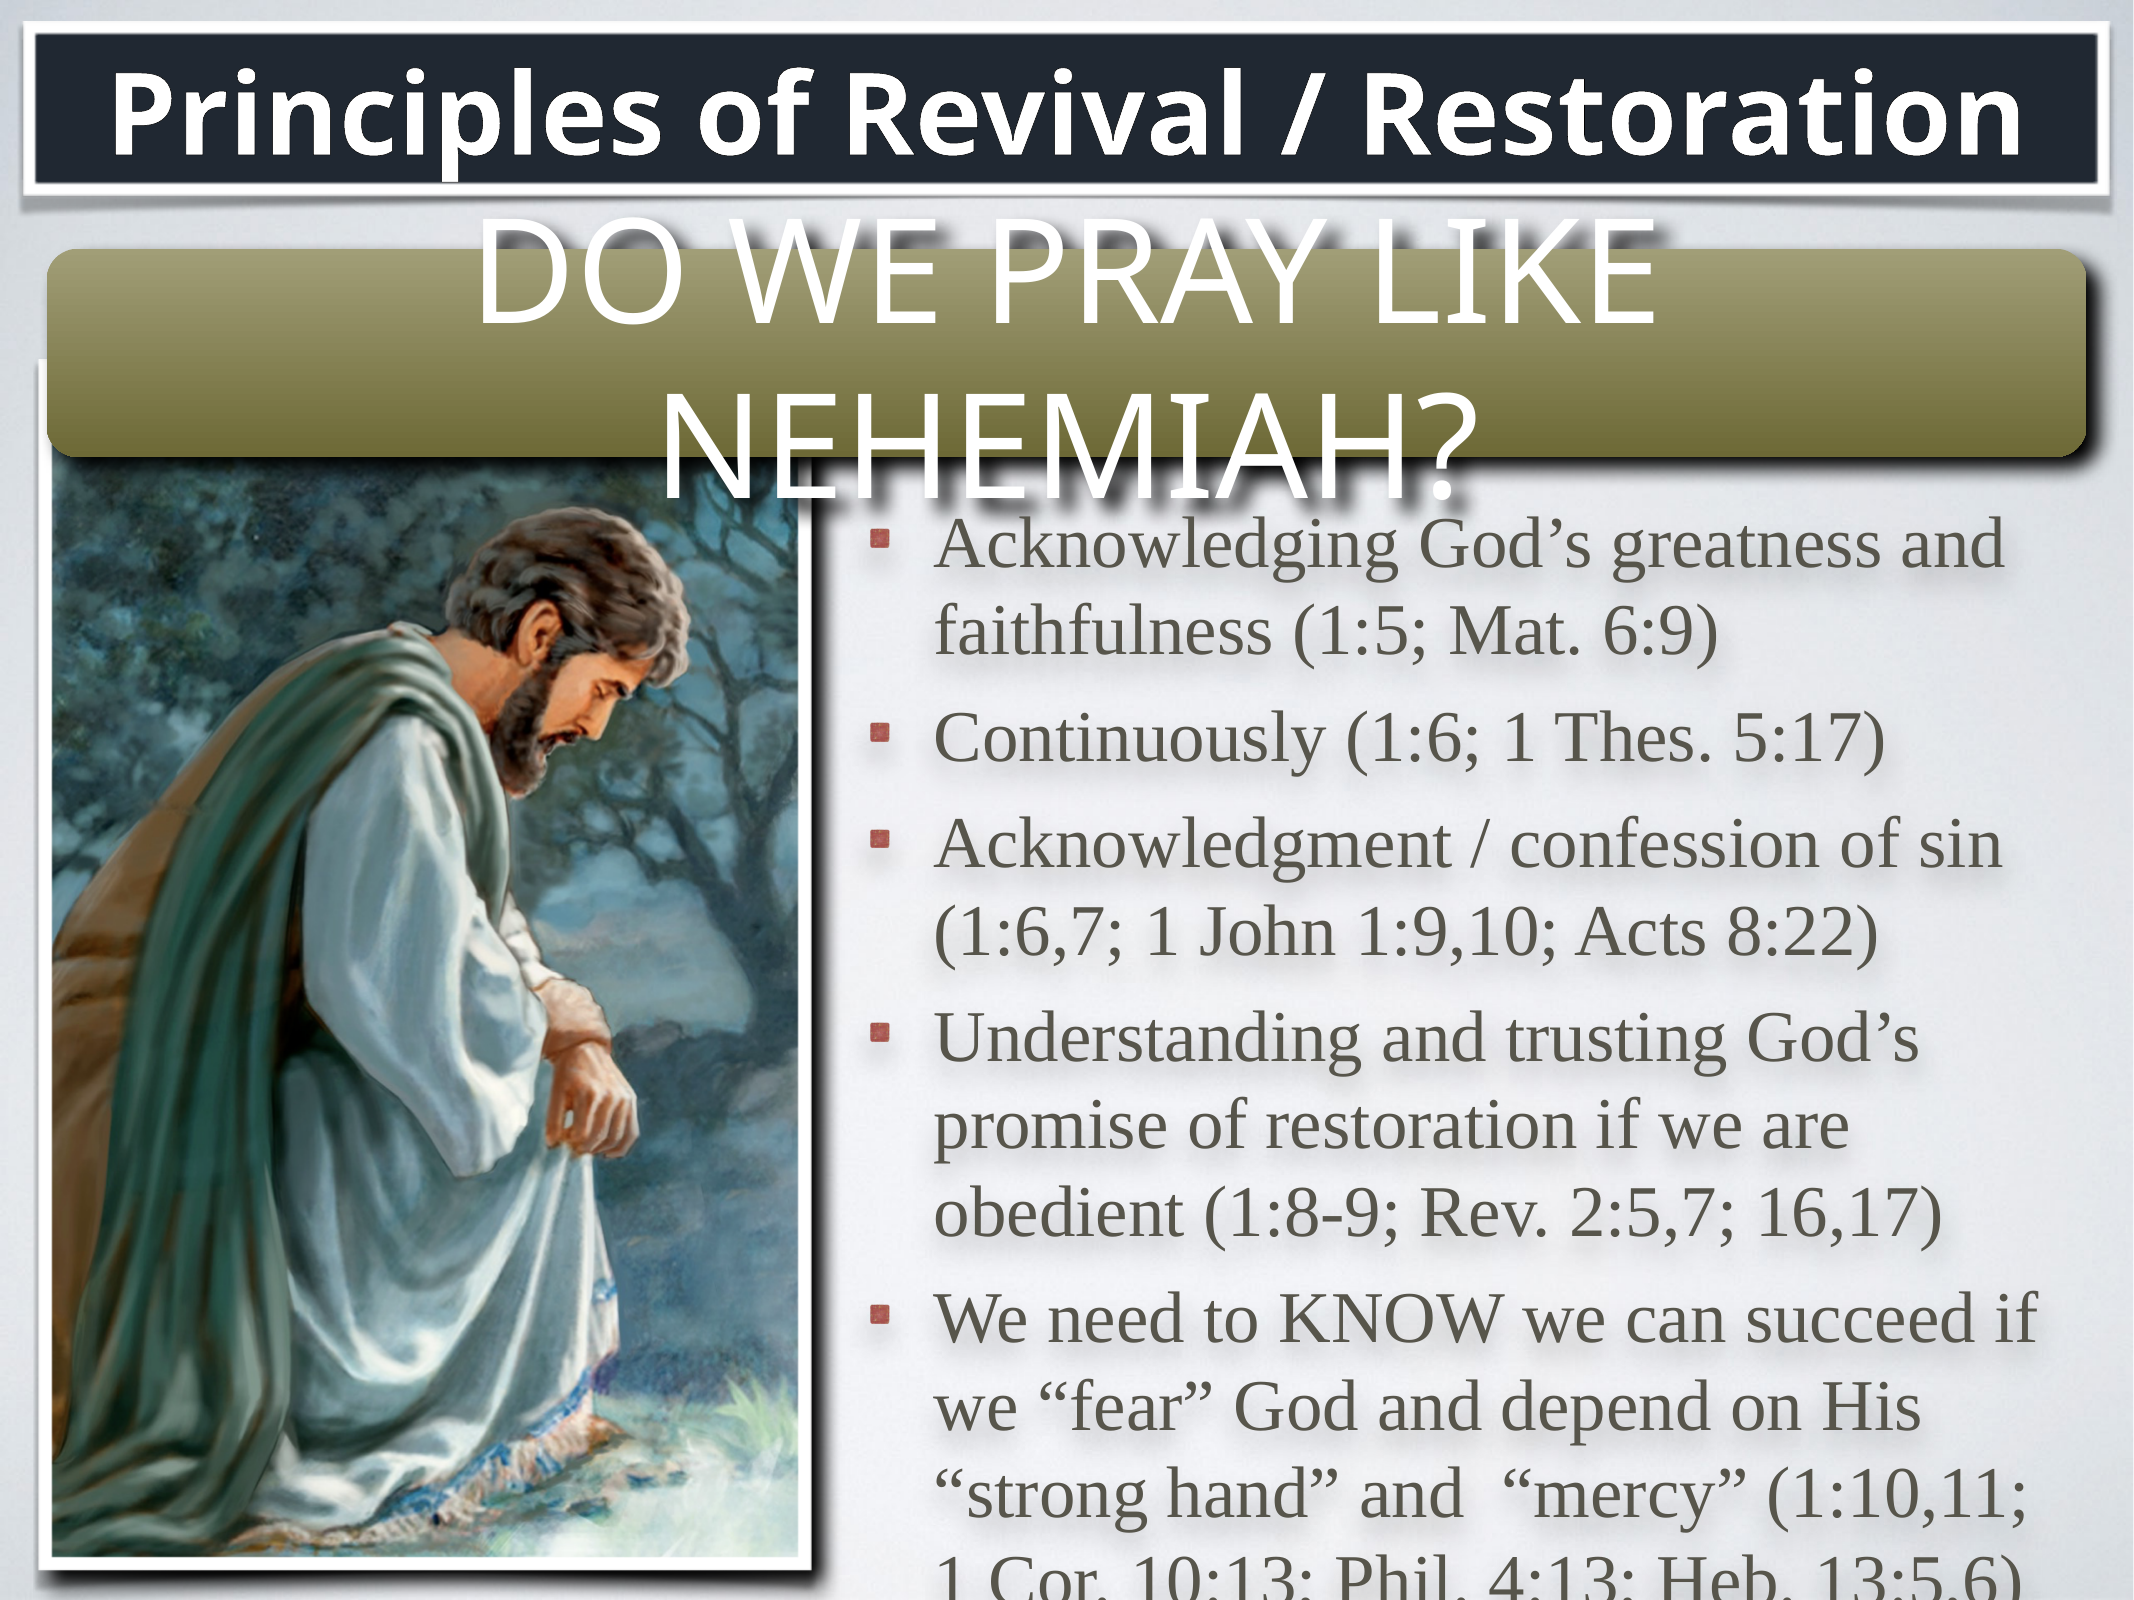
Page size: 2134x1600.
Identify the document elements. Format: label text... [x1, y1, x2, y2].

picture [868, 720, 892, 744]
text_box DO WE PRAY LIKE NEHEMIAH? [46, 248, 2087, 457]
picture [868, 827, 892, 850]
picture [868, 1020, 892, 1044]
text_box Acknowledging God’s greatness and faithfulness (1:5; Mat. 6:9) Continuously (1:6; 1 Thes. 5:17) Acknowledgment / confession of sin (1:6,7; 1 John 1:9,10; Acts 8:22) Understanding and trusting God’s promise of restoration if we are obedient (1:8-9; Rev. 2:5,7; 16,17) We need to KNOW we can succeed if we “fear” God and depend on His “strong hand” and “mercy” (1:10,11; 1 Cor. 10:13; Phil. 4:13; Heb. 13:5,6) [859, 486, 2082, 1600]
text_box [16, 21, 2117, 220]
picture [0, 0, 2134, 1600]
picture [868, 526, 892, 550]
picture [868, 1302, 892, 1326]
